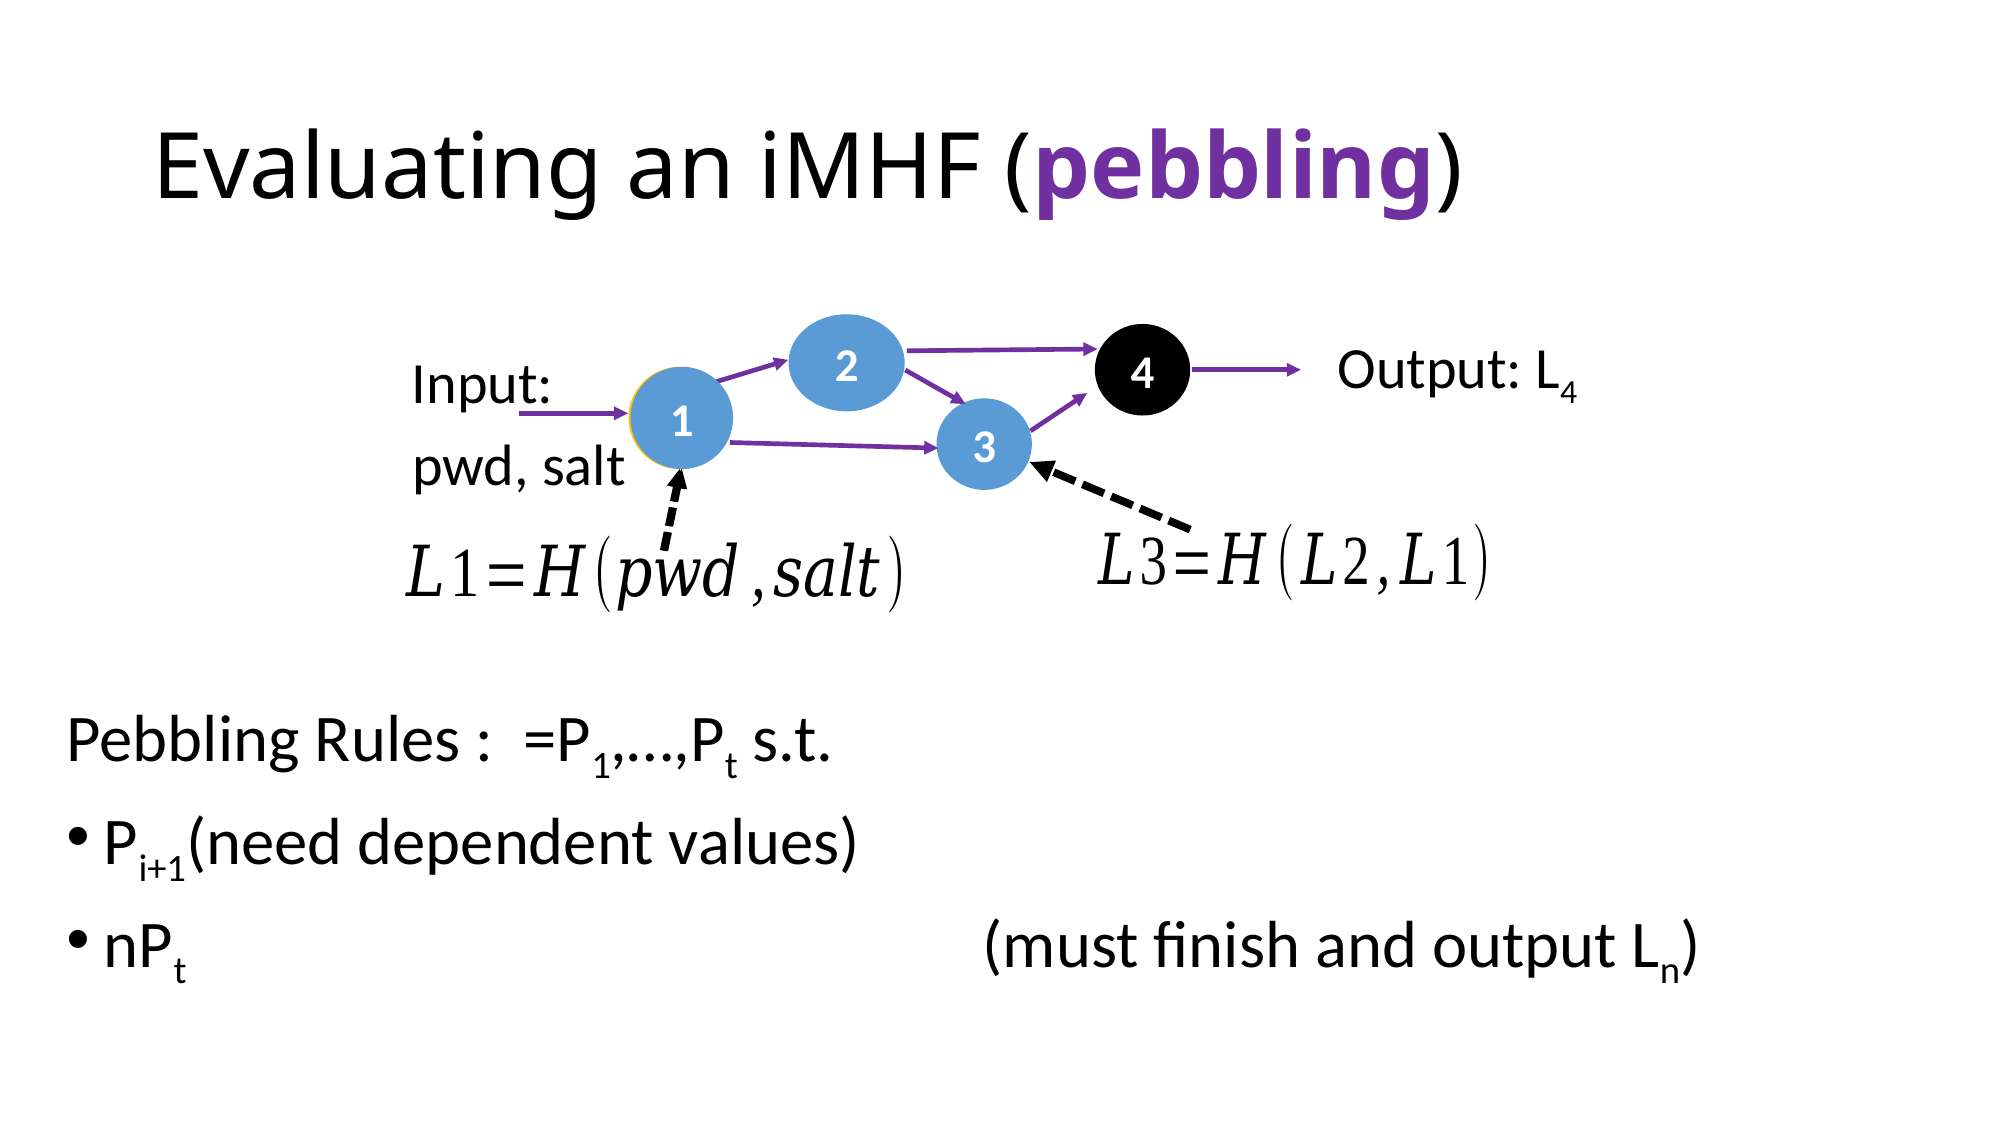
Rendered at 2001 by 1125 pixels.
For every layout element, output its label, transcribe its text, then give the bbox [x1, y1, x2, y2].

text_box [905, 369, 966, 404]
title Evaluating an iMHF (pebbling) [137, 59, 1863, 278]
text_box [664, 469, 682, 551]
text_box 2 [787, 313, 906, 413]
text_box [716, 359, 788, 382]
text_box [729, 442, 939, 449]
text_box Input: [397, 337, 569, 419]
text_box 4 [1093, 322, 1192, 417]
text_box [1030, 393, 1088, 431]
text_box 1 [629, 365, 735, 471]
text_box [1029, 462, 1191, 530]
text_box pwd, salt [397, 419, 641, 505]
text_box 3 [935, 397, 1033, 491]
text_box Output: L4 [1323, 322, 1593, 418]
